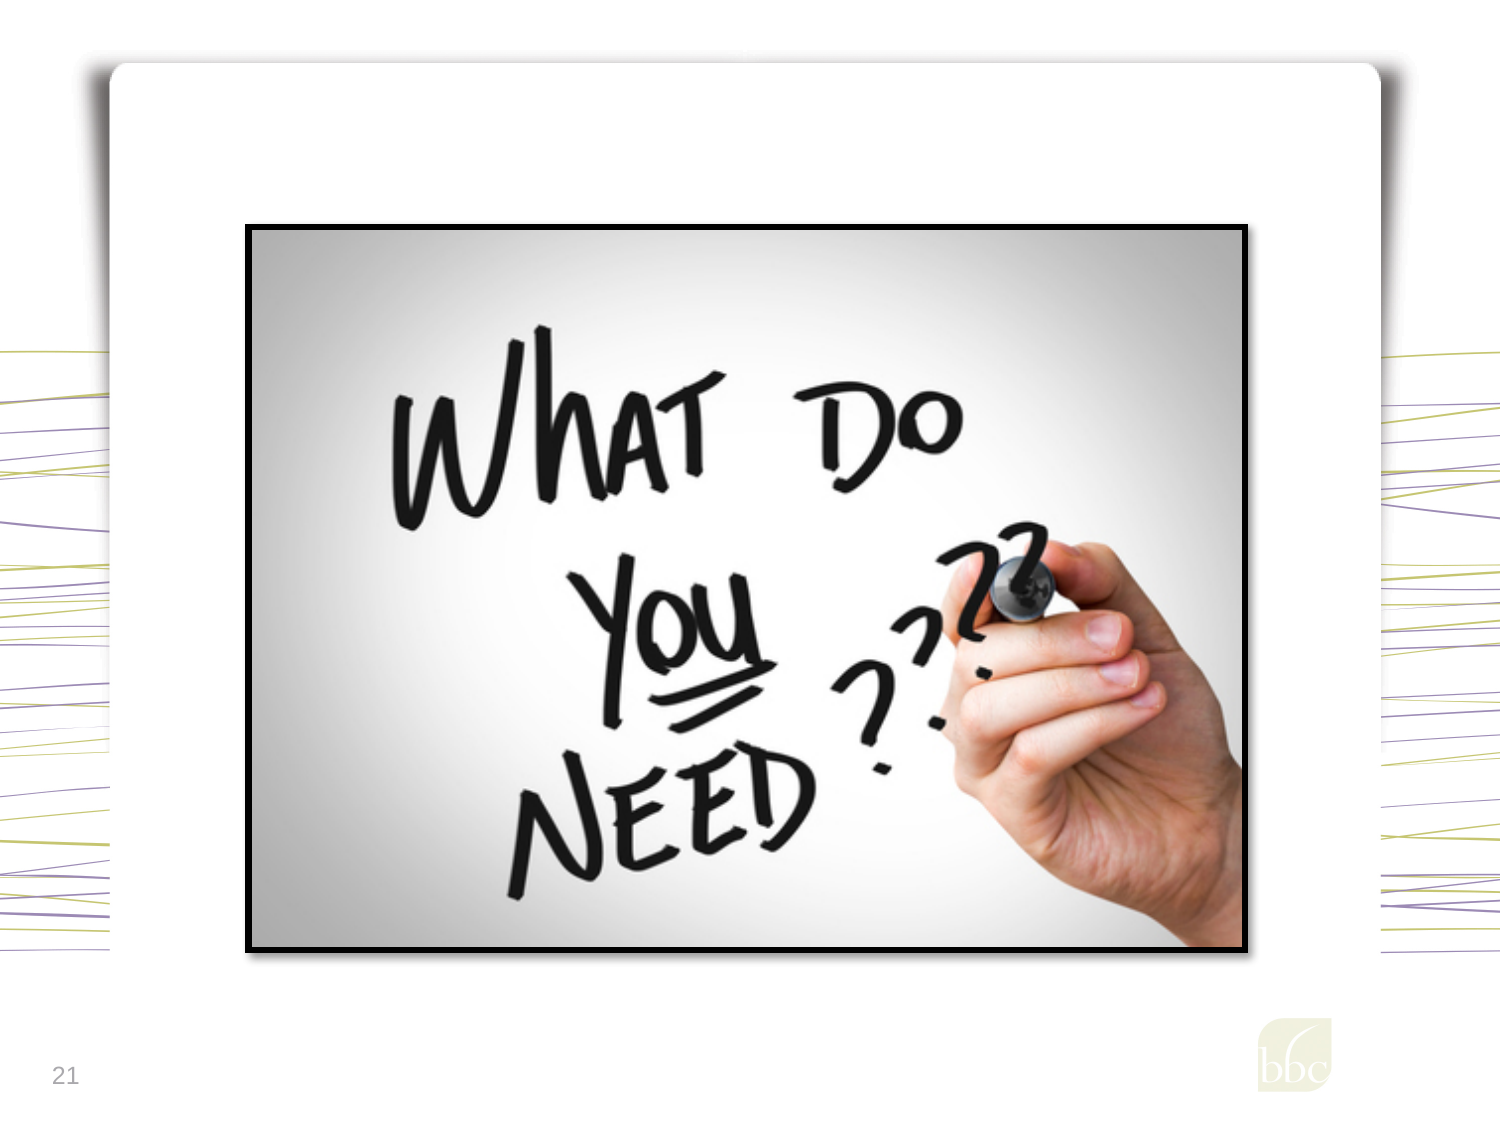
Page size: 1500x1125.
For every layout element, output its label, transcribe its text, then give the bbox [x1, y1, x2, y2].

slide_number 21 [12, 1044, 95, 1105]
picture [0, 0, 1500, 1125]
